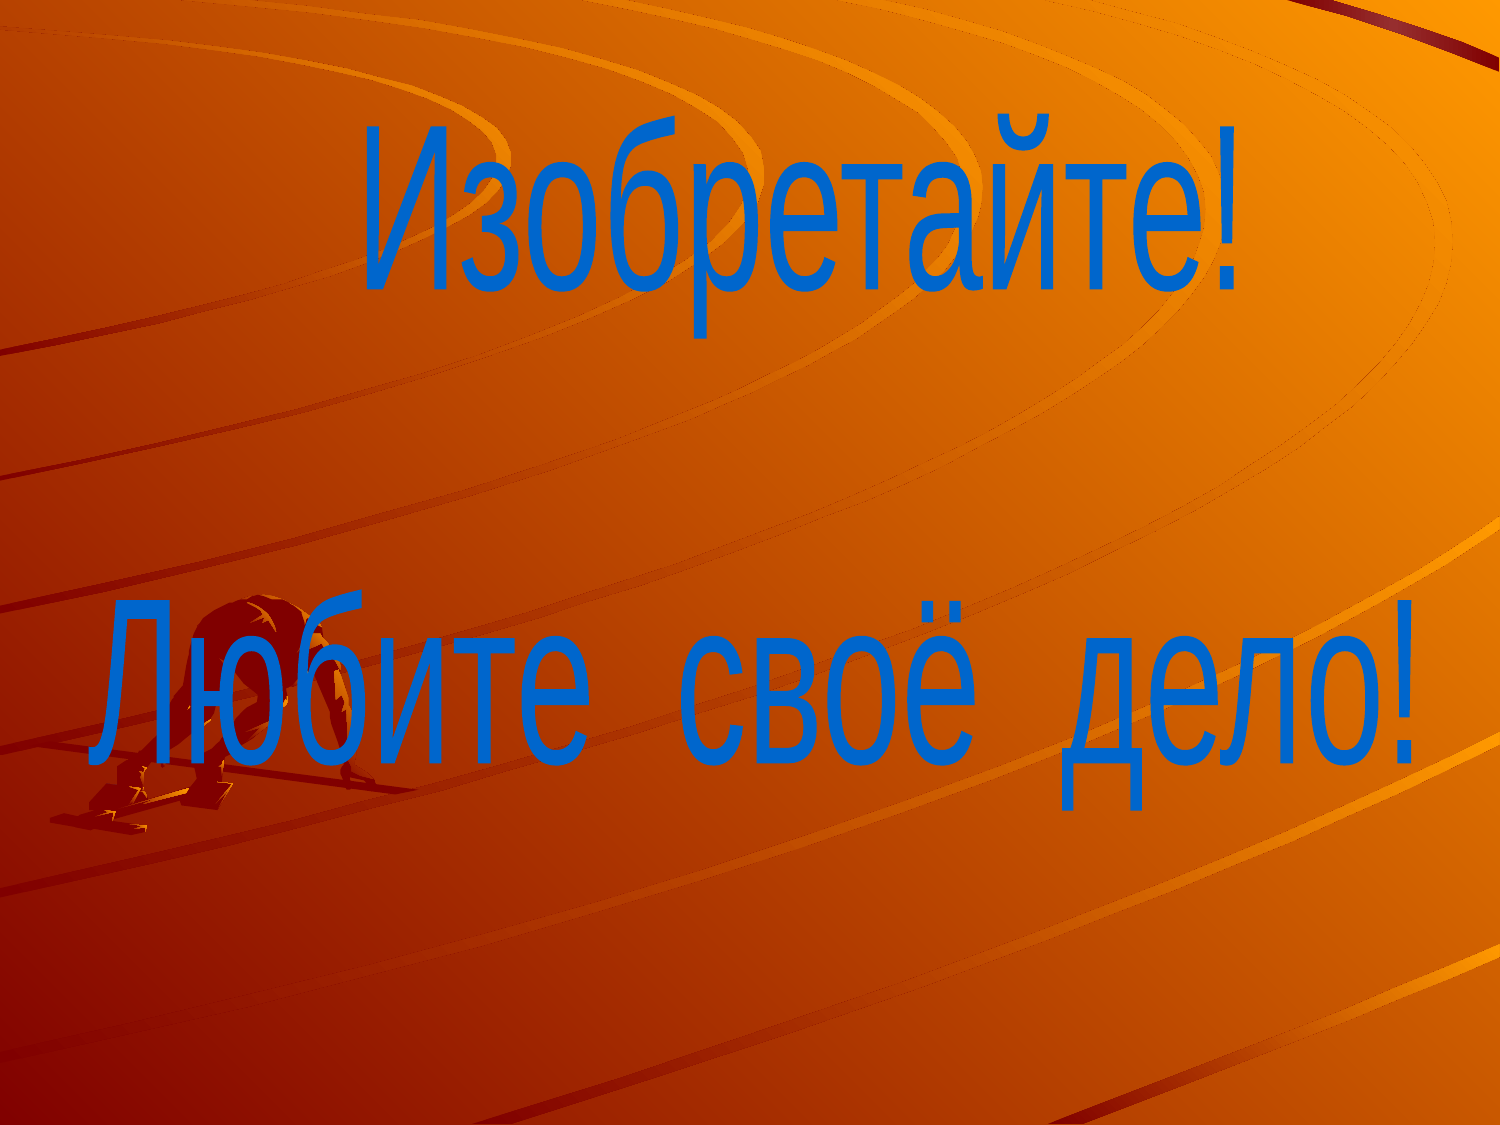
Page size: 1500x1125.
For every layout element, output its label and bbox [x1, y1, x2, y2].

title [74, 25, 1426, 148]
list [74, 148, 1426, 1006]
